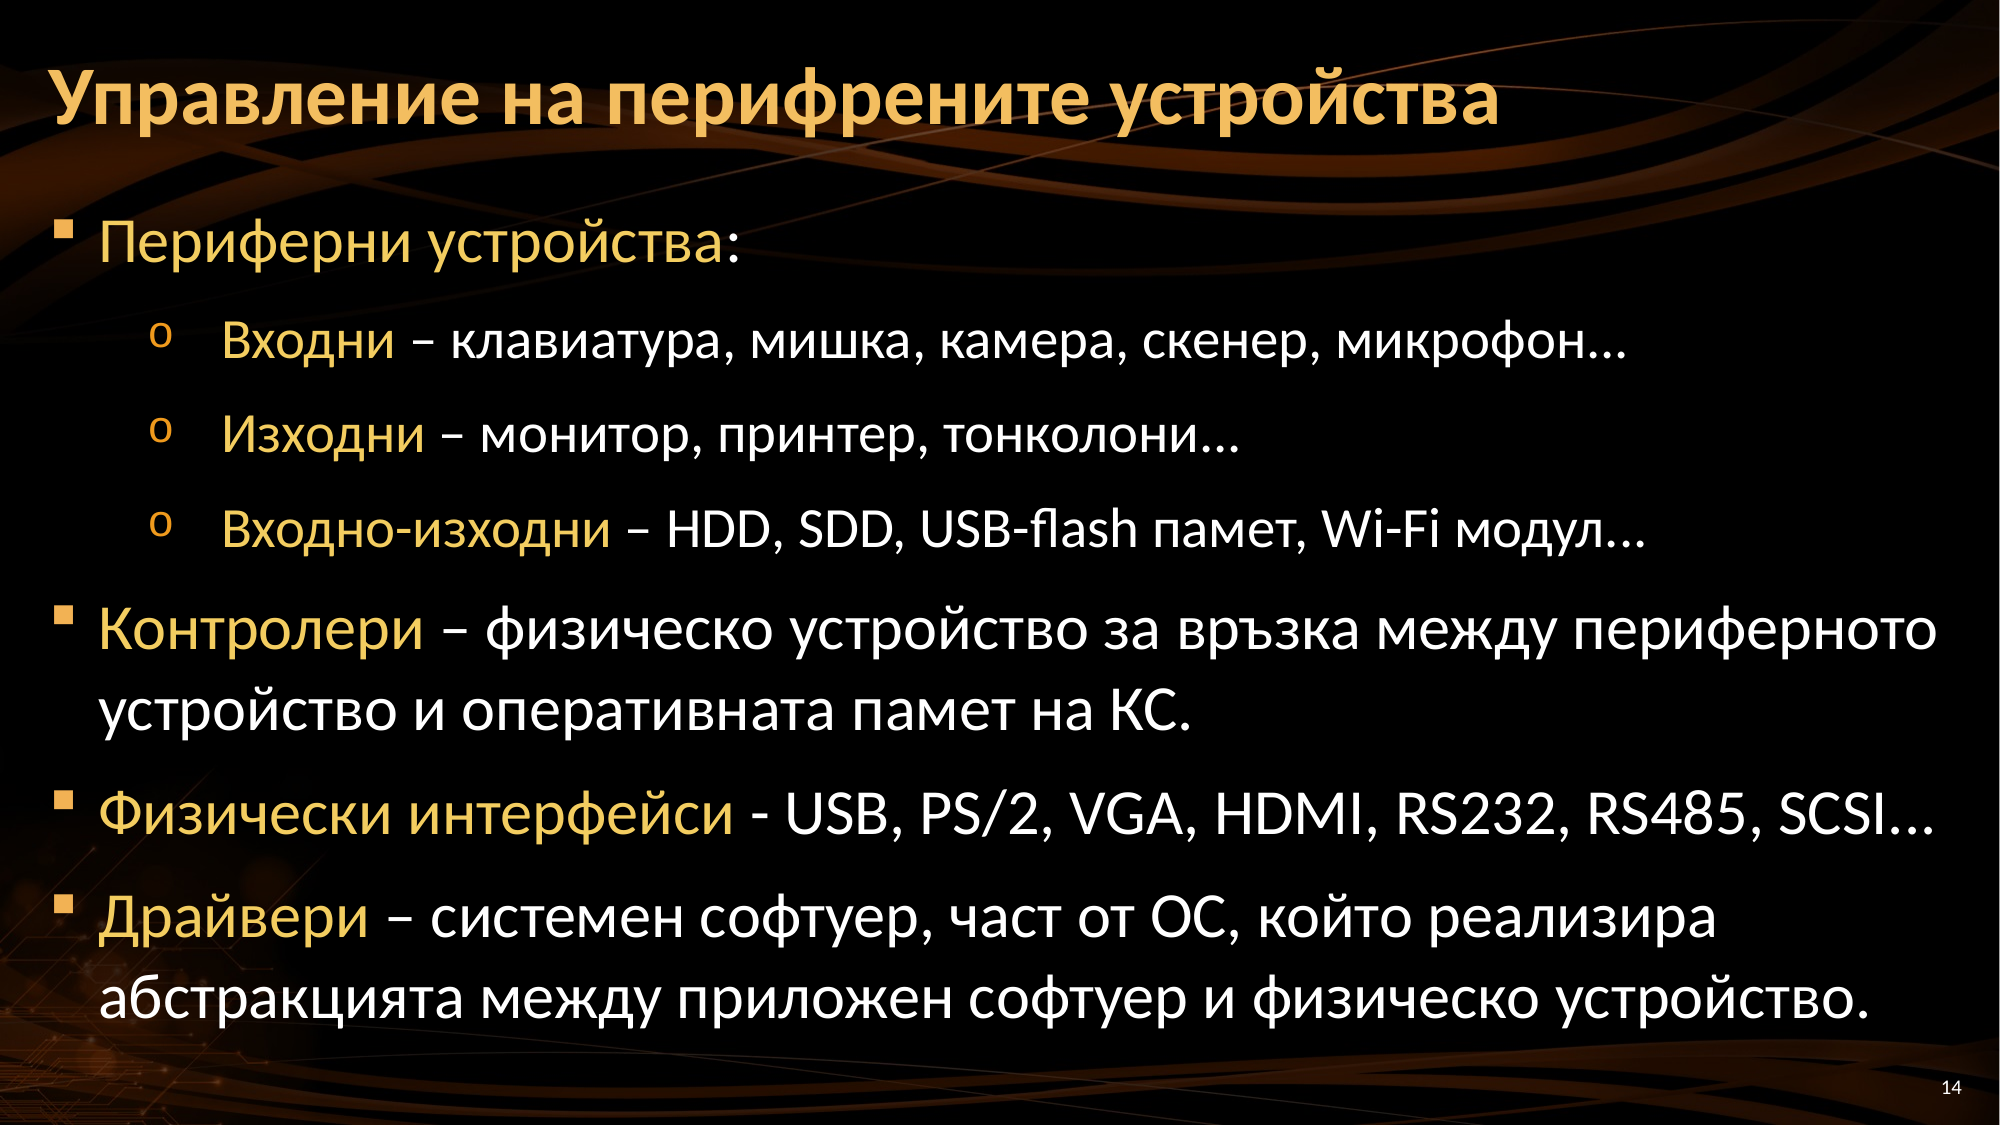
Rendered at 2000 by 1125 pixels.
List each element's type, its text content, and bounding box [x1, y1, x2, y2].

title Управление на перифрените устройства [30, 6, 1968, 189]
slide_number 14 [1897, 1070, 1968, 1103]
picture [0, 0, 2000, 1125]
list Периферни устройства: Входни – клавиатура, мишка, камера, скенер, микрофон... Изходни – монитор, принтер, тонколони... Входно-изходни – HDD, SDD, USB-flash памет, Wi-Fi модул... Контролери – физическо устройство за връзка между периферното устройство и оперативната памет на КС. Физически интерфейси - USB, PS/2, VGA, HDMI, RS232, RS485, SCSI... Драйвери – системен софтуер, част от ОС, който реализира абстракцията между приложен софтуер и физическо устройство. [31, 189, 1968, 1103]
